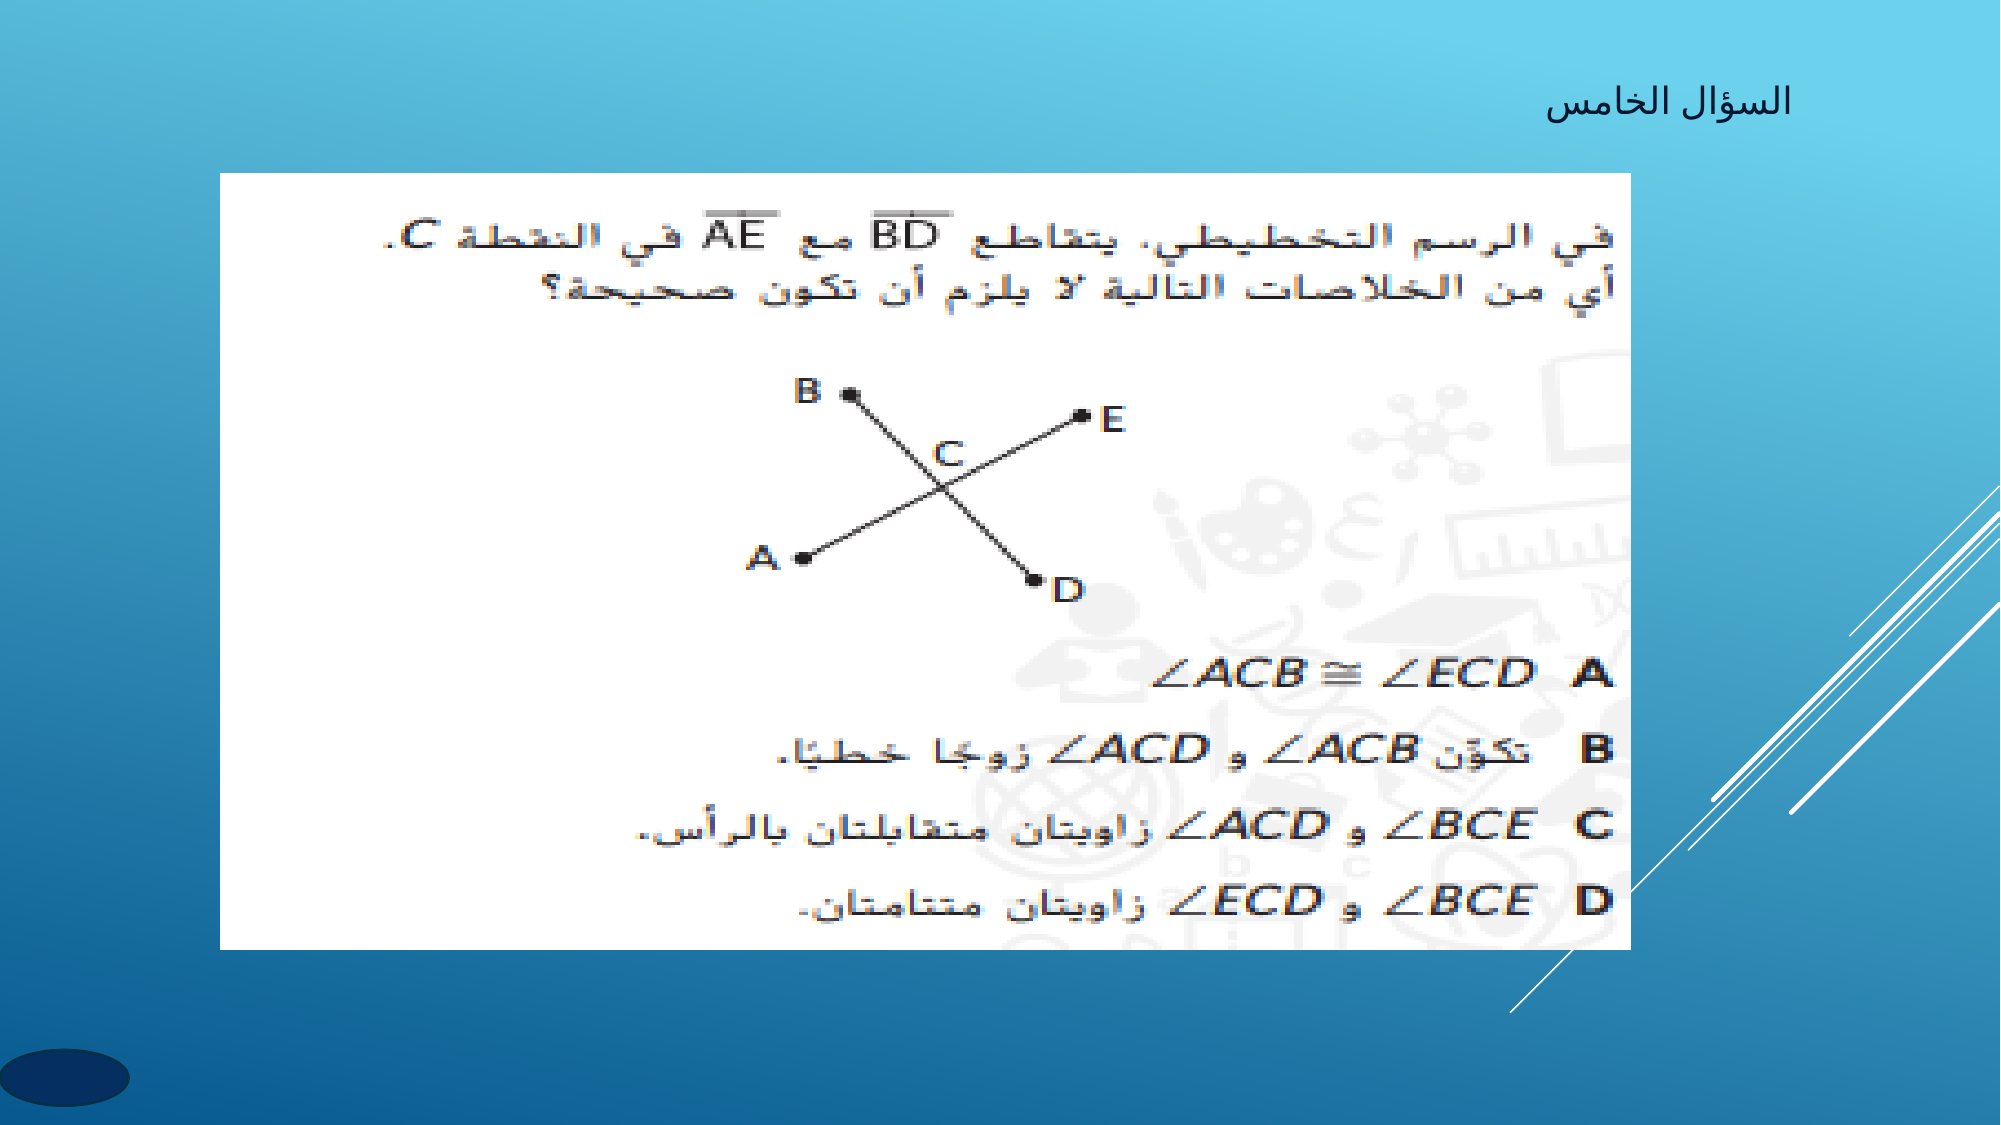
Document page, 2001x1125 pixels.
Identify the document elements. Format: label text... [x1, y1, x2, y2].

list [220, 173, 1631, 950]
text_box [943, 468, 980, 487]
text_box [980, 306, 1080, 315]
text_box [0, 1048, 130, 1107]
text_box D [25, 1037, 168, 1097]
text_box السؤال الخامس [1530, 69, 1828, 129]
